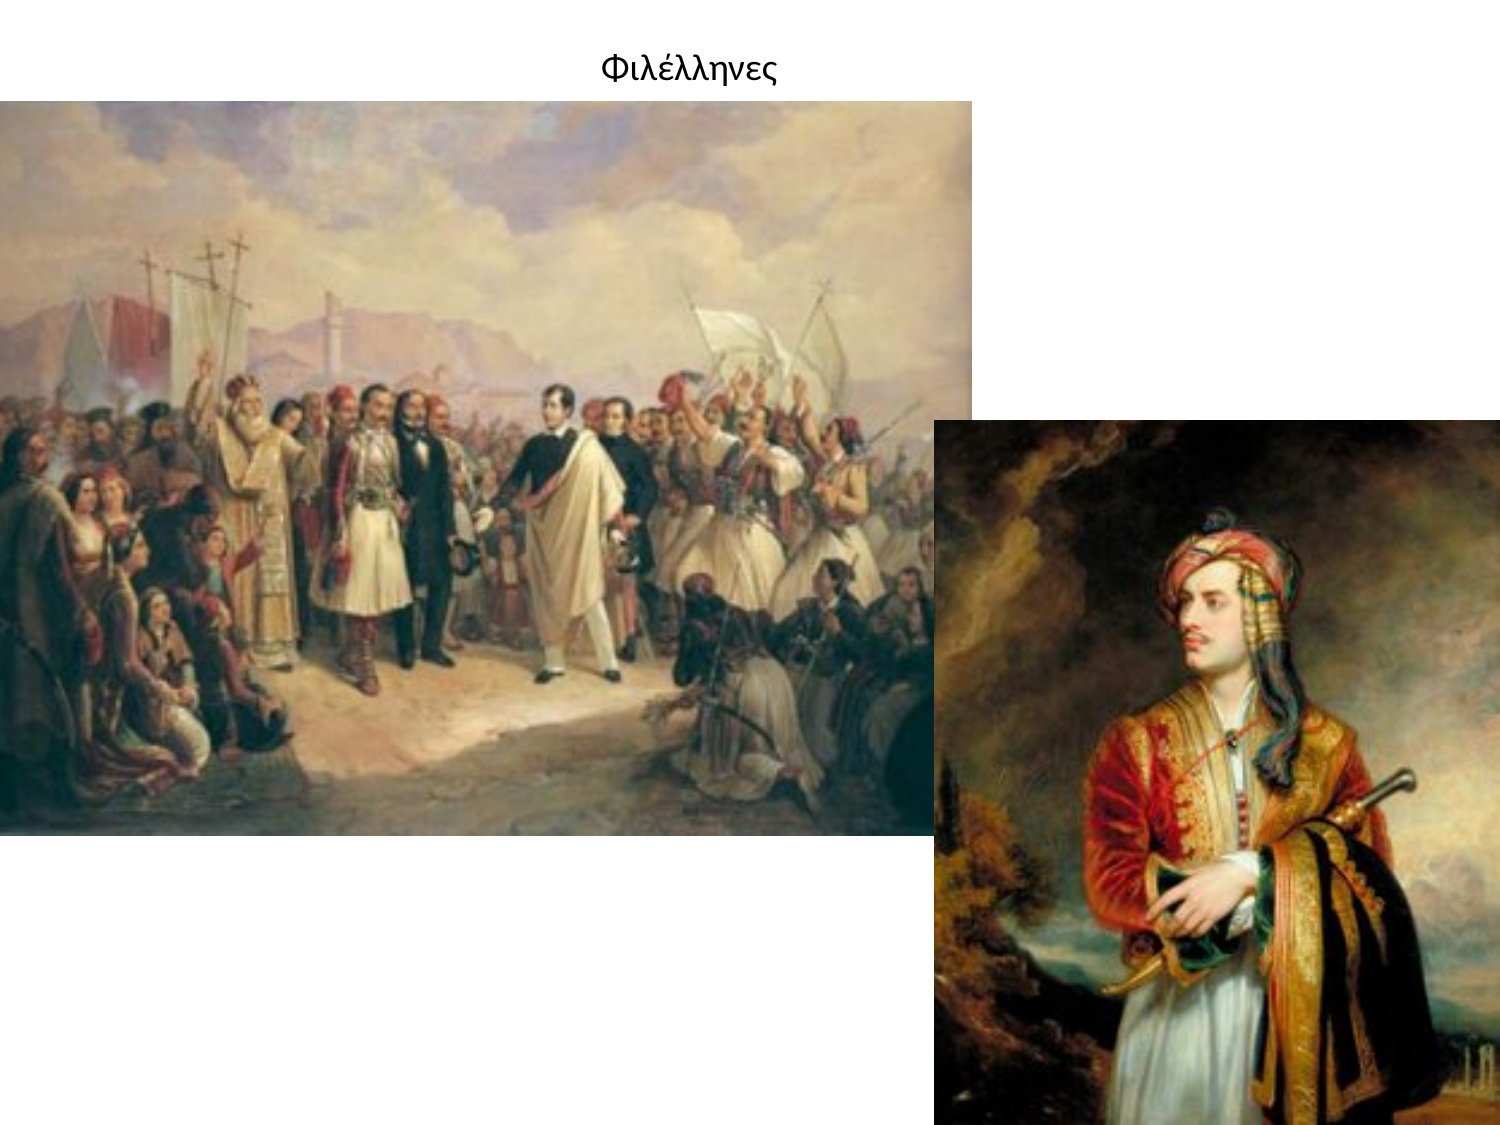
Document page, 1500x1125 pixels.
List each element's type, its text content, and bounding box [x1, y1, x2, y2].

text_box Φιλέλληνες [586, 35, 793, 96]
picture [0, 101, 1500, 1125]
